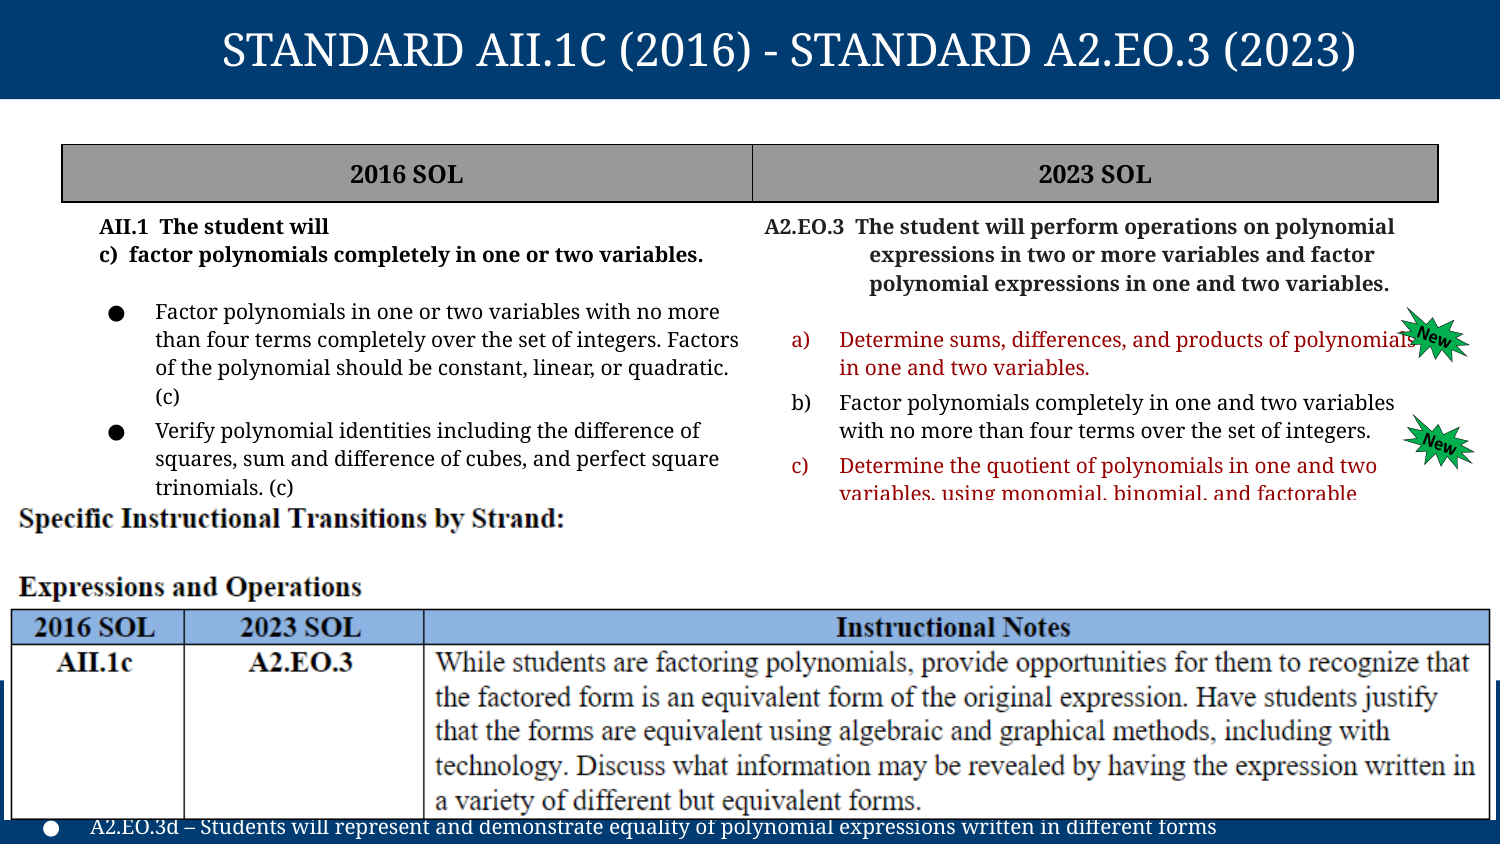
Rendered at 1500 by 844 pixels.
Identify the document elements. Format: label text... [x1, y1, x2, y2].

picture [4, 500, 1496, 820]
table_header 2016 SOL [63, 145, 752, 201]
title Standard AII.1C (2016) - Standard A2.EO.3 (2023) [0, 0, 1500, 100]
text_box Revisions: A2.EO.3a - Students are asked to determine sums, differences, and products of polynomials in one and two variables. A2.EO.3c - Students are asked to determine the quotient of polynomials in two or more variables using monomial, binomial, and factorable trinomial divisors. A2.EO.3d – Students will represent and demonstrate equality of polynomial expressions written in different forms [0, 818, 1500, 844]
table_cell A2.EO.3 The student will perform operations on polynomial expressions in two or more variables and factor polynomial expressions in one and two variables. Determine sums, differences, and products of polynomials in one and two variables. Factor polynomials completely in one and two variables with no more than four terms over the set of integers. Determine the quotient of polynomials in one and two variables, using monomial, binomial, and factorable trinomial divisors. Represent and demonstrate equality of polynomial expressions written in different forms and verify polynomial identities including the difference of squares, sum and difference of cubes, and perfect square trinomials. [752, 203, 1438, 499]
table_cell AII.1 The student will factor polynomials completely in one or two variables. Factor polynomials in one or two variables with no more than four terms completely over the set of integers. Factors of the polynomial should be constant, linear, or quadratic. (c) Verify polynomial identities including the difference of squares, sum and difference of cubes, and perfect square trinomials. (c) [62, 203, 752, 499]
table_header 2023 SOL [753, 145, 1437, 201]
picture [1396, 306, 1470, 369]
picture [1401, 413, 1475, 476]
